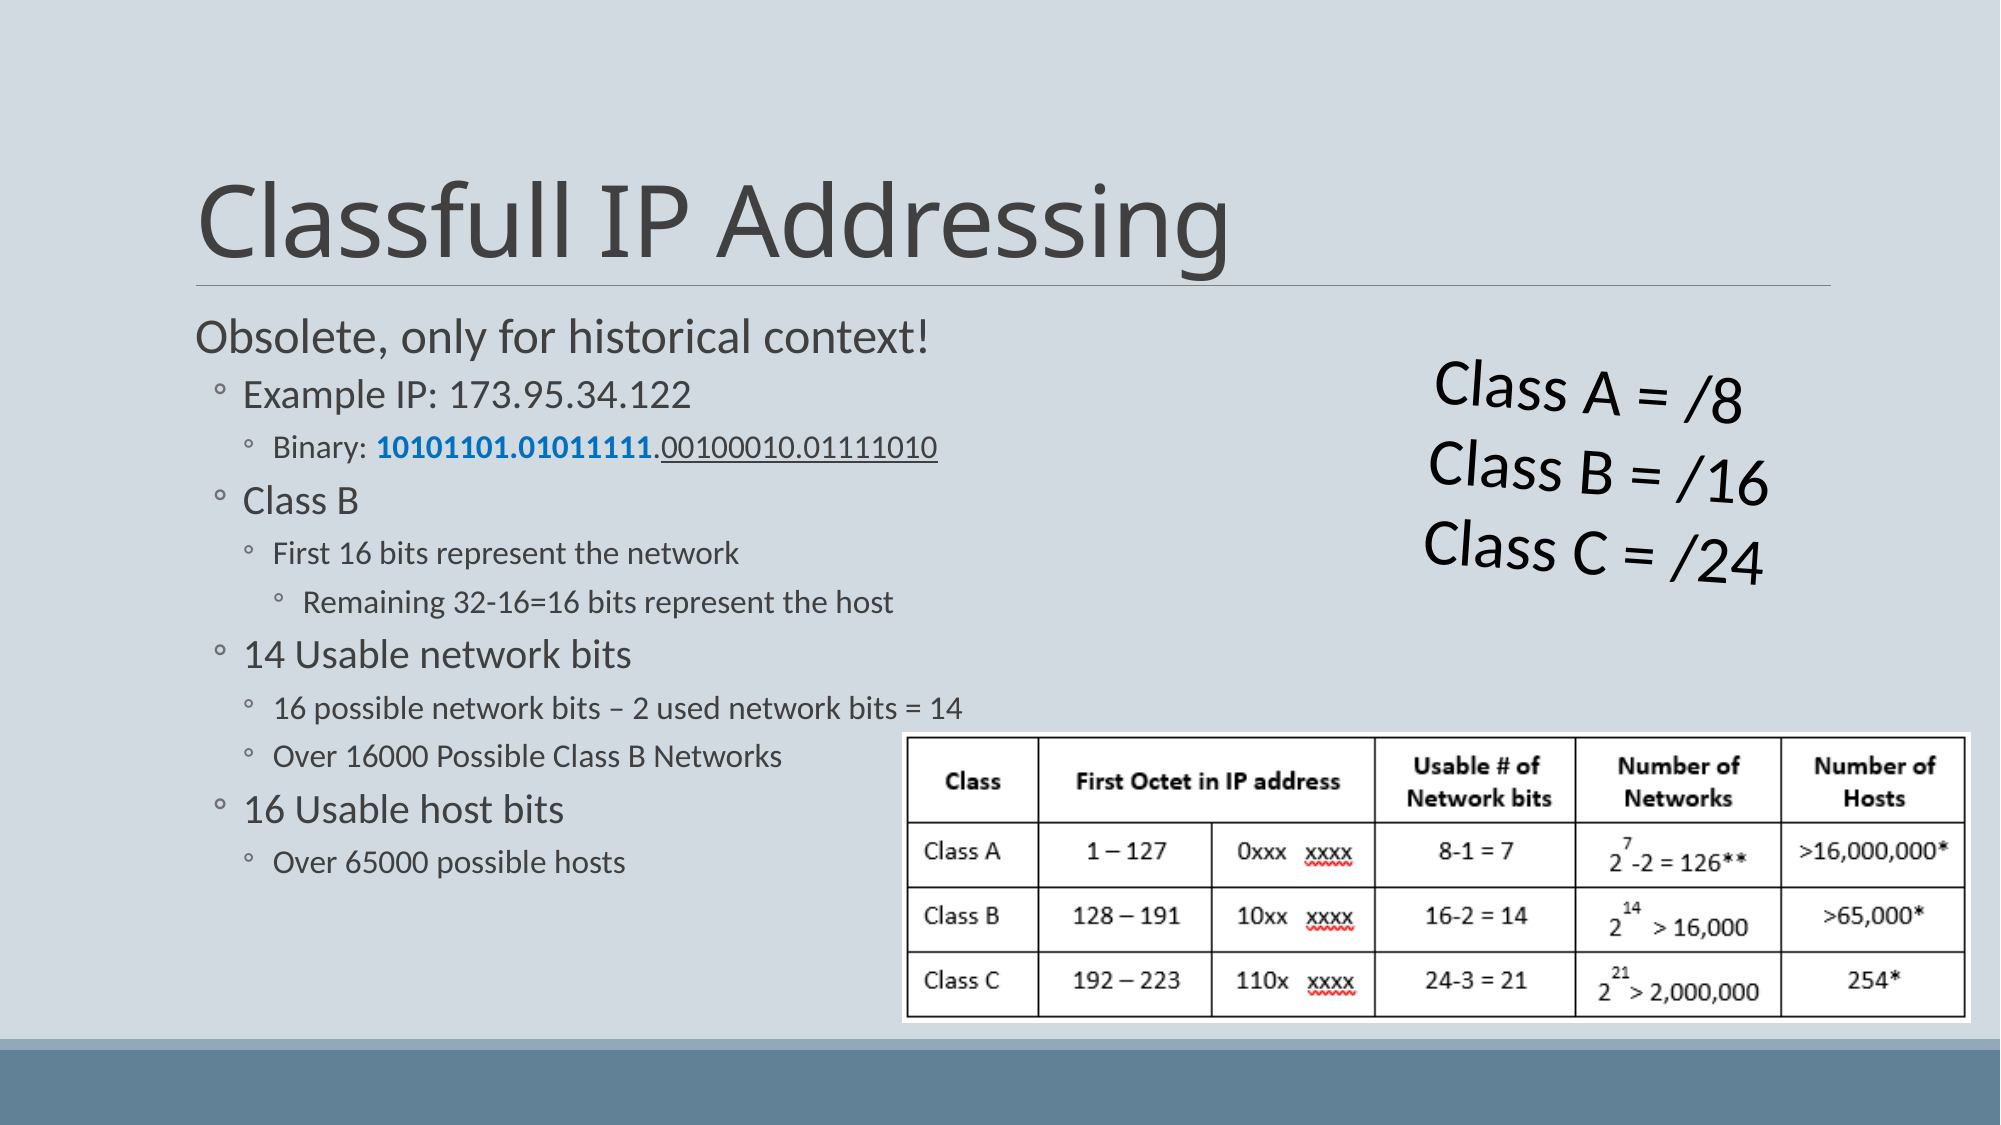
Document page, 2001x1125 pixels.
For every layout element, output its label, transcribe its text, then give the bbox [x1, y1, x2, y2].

list Obsolete, only for historical context! Example IP: 173.95.34.122 Binary: 10101101.01011111.00100010.01111010 Class B First 16 bits represent the network Remaining 32-16=16 bits represent the host 14 Usable network bits 16 possible network bits – 2 used network bits = 14 Over 16000 Possible Class B Networks 16 Usable host bits Over 65000 possible hosts [180, 302, 1830, 963]
picture [901, 731, 1971, 1024]
text_box Class A = /8 Class B = /16 Class C = /24 [1405, 328, 1796, 609]
title Classfull IP Addressing [180, 47, 1830, 285]
